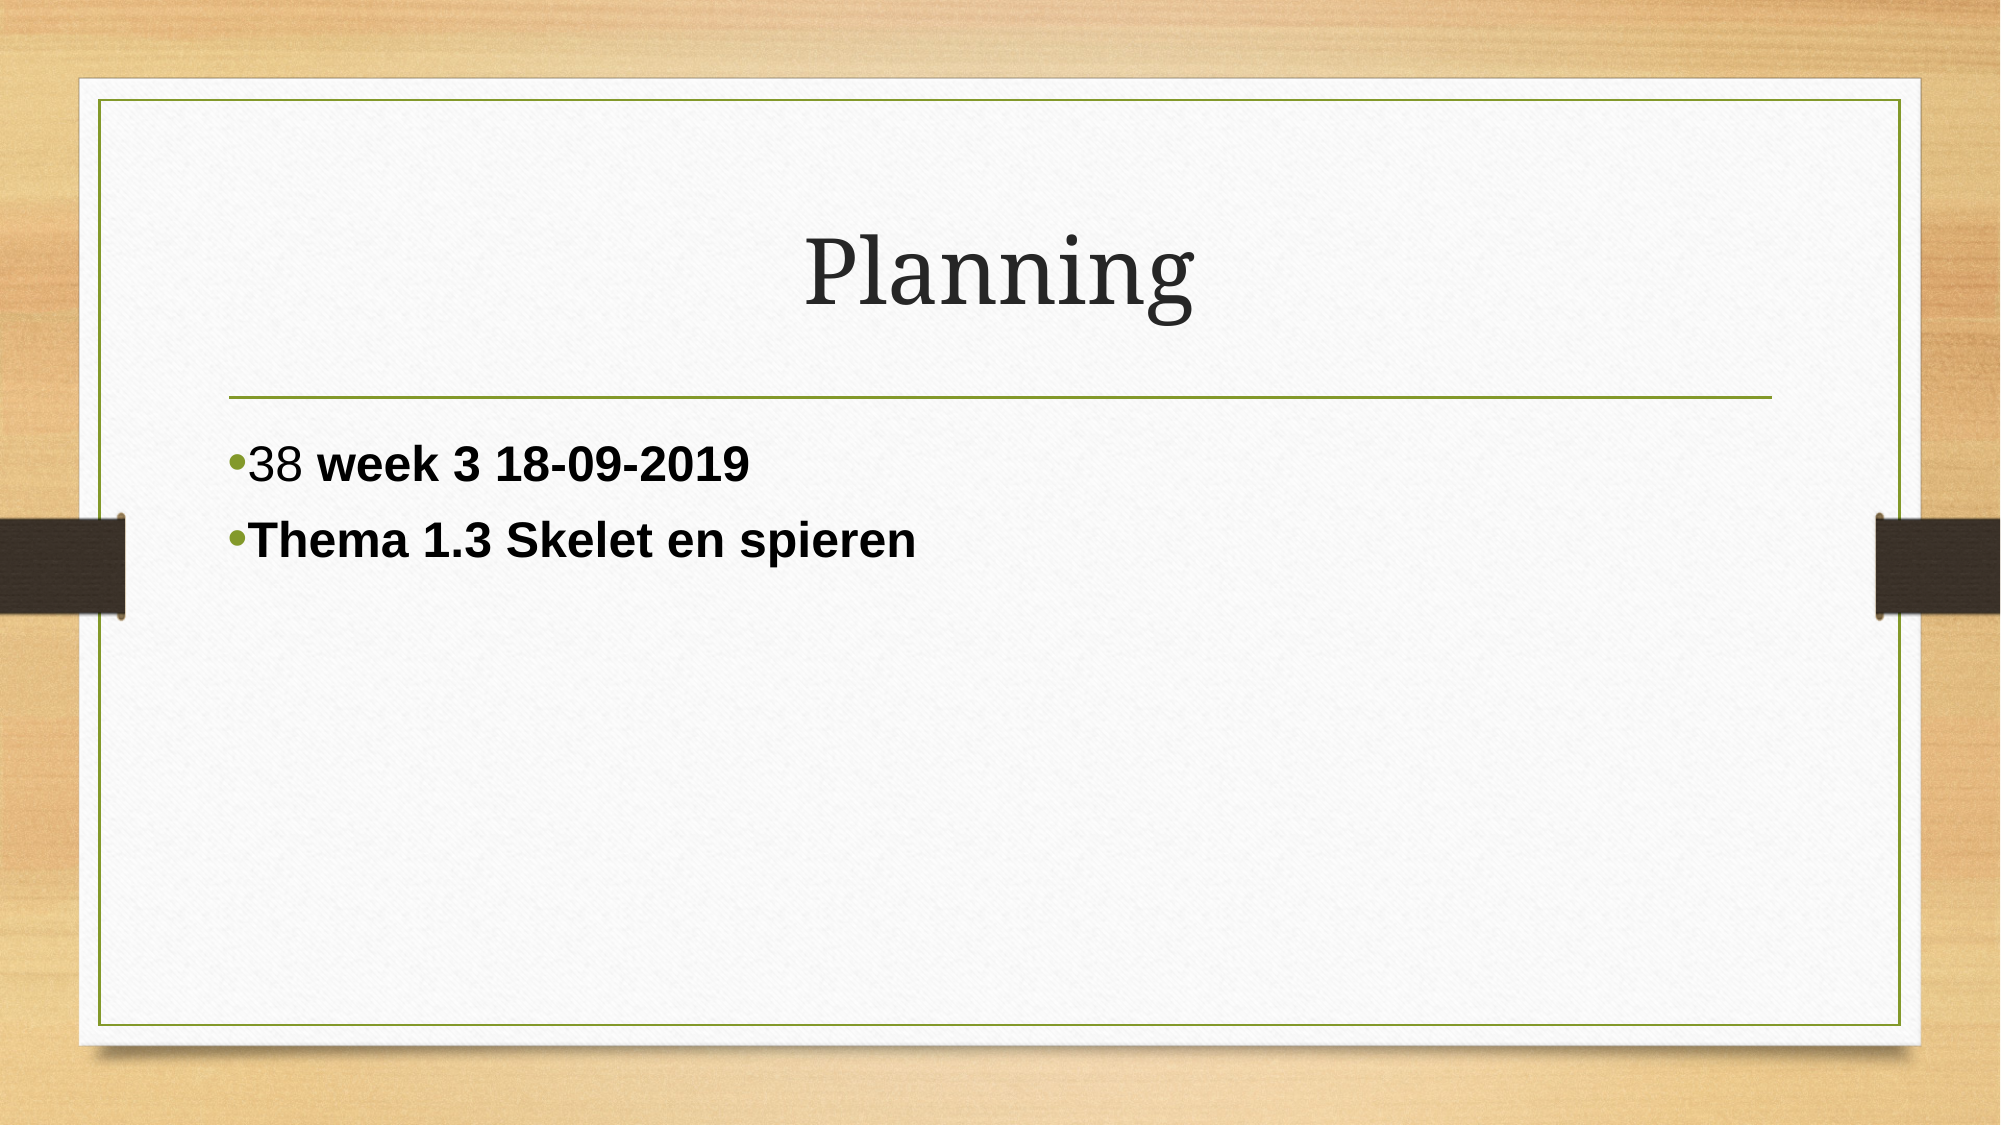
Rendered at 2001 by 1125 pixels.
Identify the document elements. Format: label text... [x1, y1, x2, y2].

list 38 week 3 18-09-2019 Thema 1.3 Skelet en spieren [212, 419, 1788, 964]
picture [0, 0, 2001, 1125]
title Planning [212, 161, 1788, 375]
